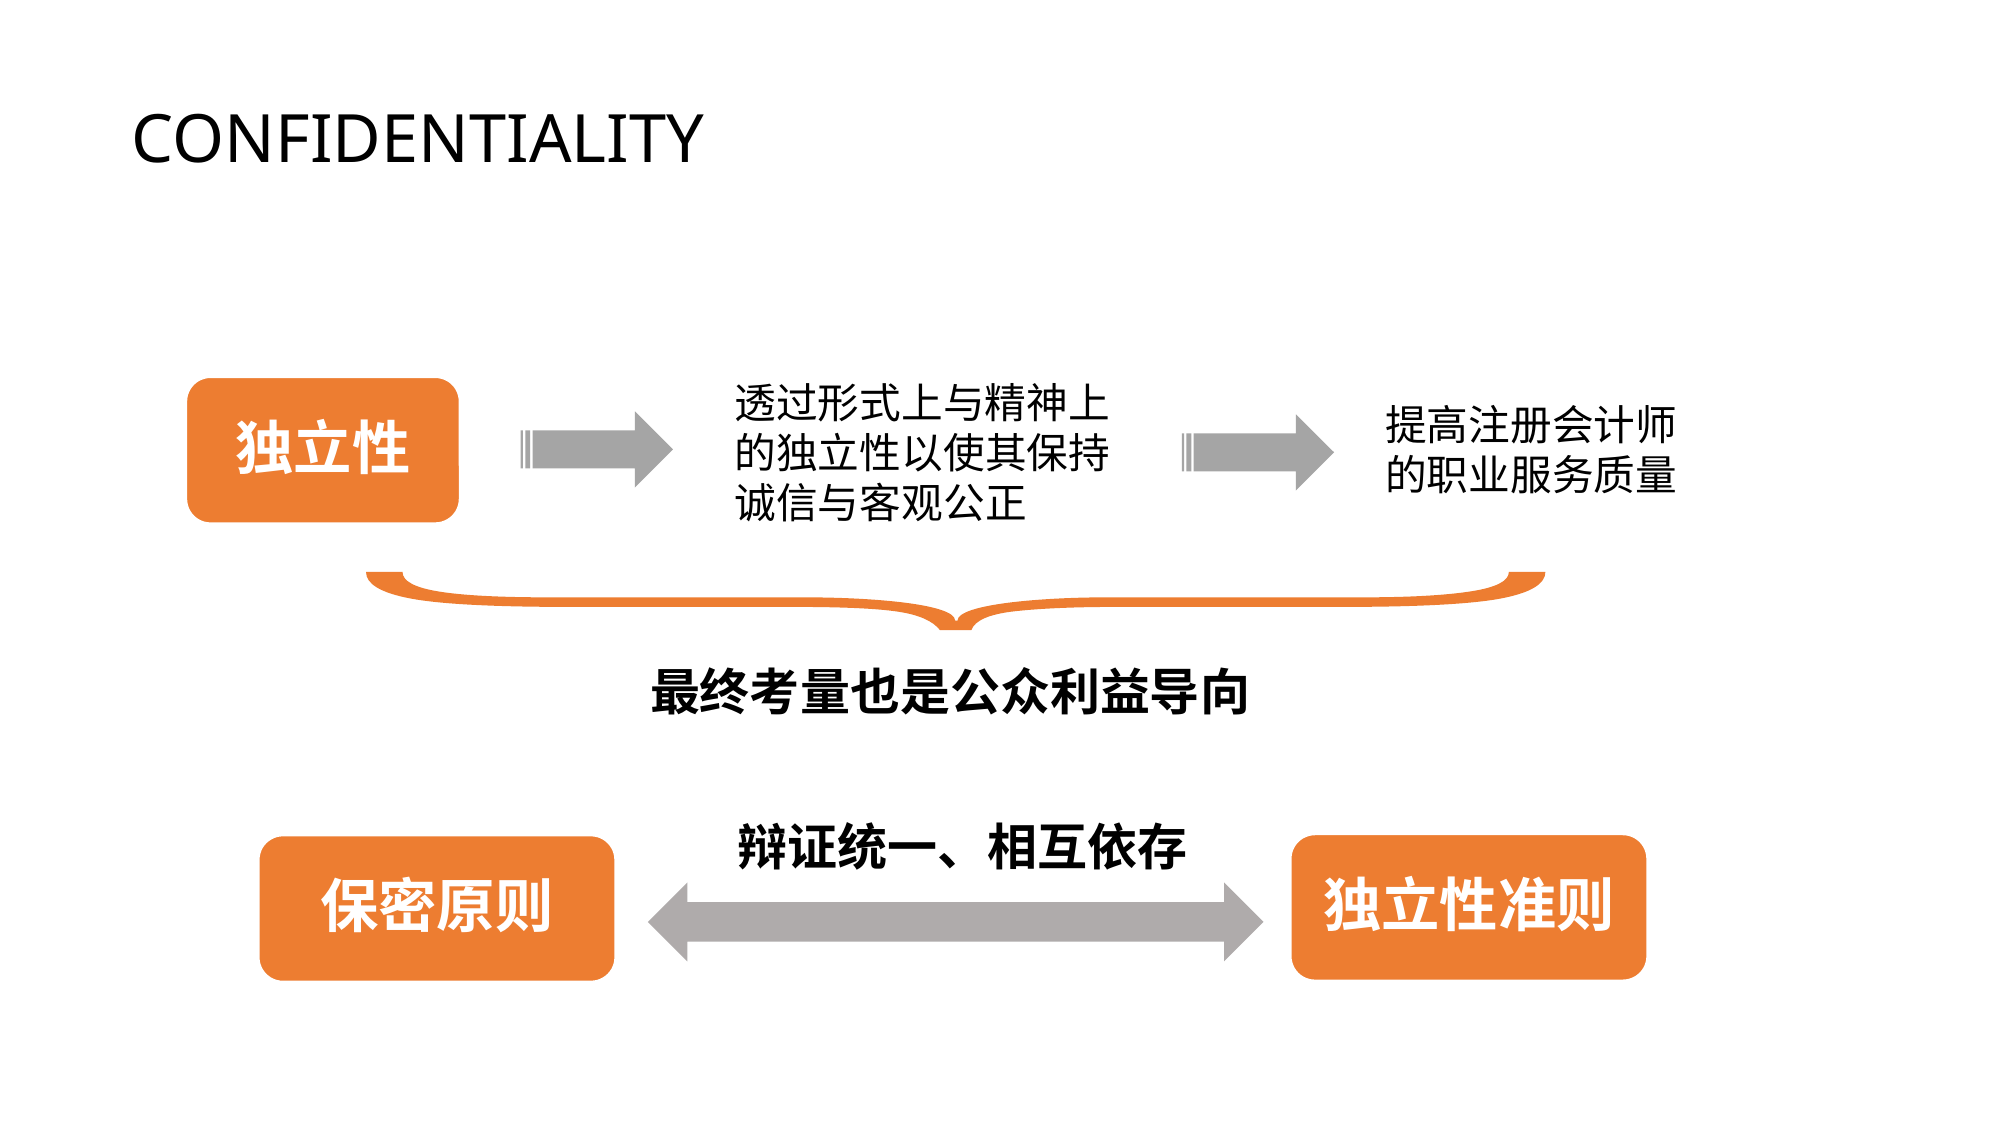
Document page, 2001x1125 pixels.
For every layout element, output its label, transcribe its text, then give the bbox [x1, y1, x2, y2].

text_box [258, 835, 616, 982]
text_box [186, 376, 460, 524]
text_box [520, 408, 675, 490]
text_box 提高注册会计师的职业服务质量 [1370, 391, 1704, 506]
text_box CONFIDENTIALITY [117, 88, 1000, 184]
text_box [646, 879, 1266, 964]
text_box 辩证统一、相互依存 [722, 808, 1203, 884]
text_box [1181, 411, 1336, 494]
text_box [1290, 834, 1648, 981]
text_box [366, 571, 1546, 631]
text_box 透过形式上与精神上的独立性以使其保持诚信与客观公正 [719, 369, 1135, 534]
text_box 最终考量也是公众利益导向 [635, 653, 1277, 728]
